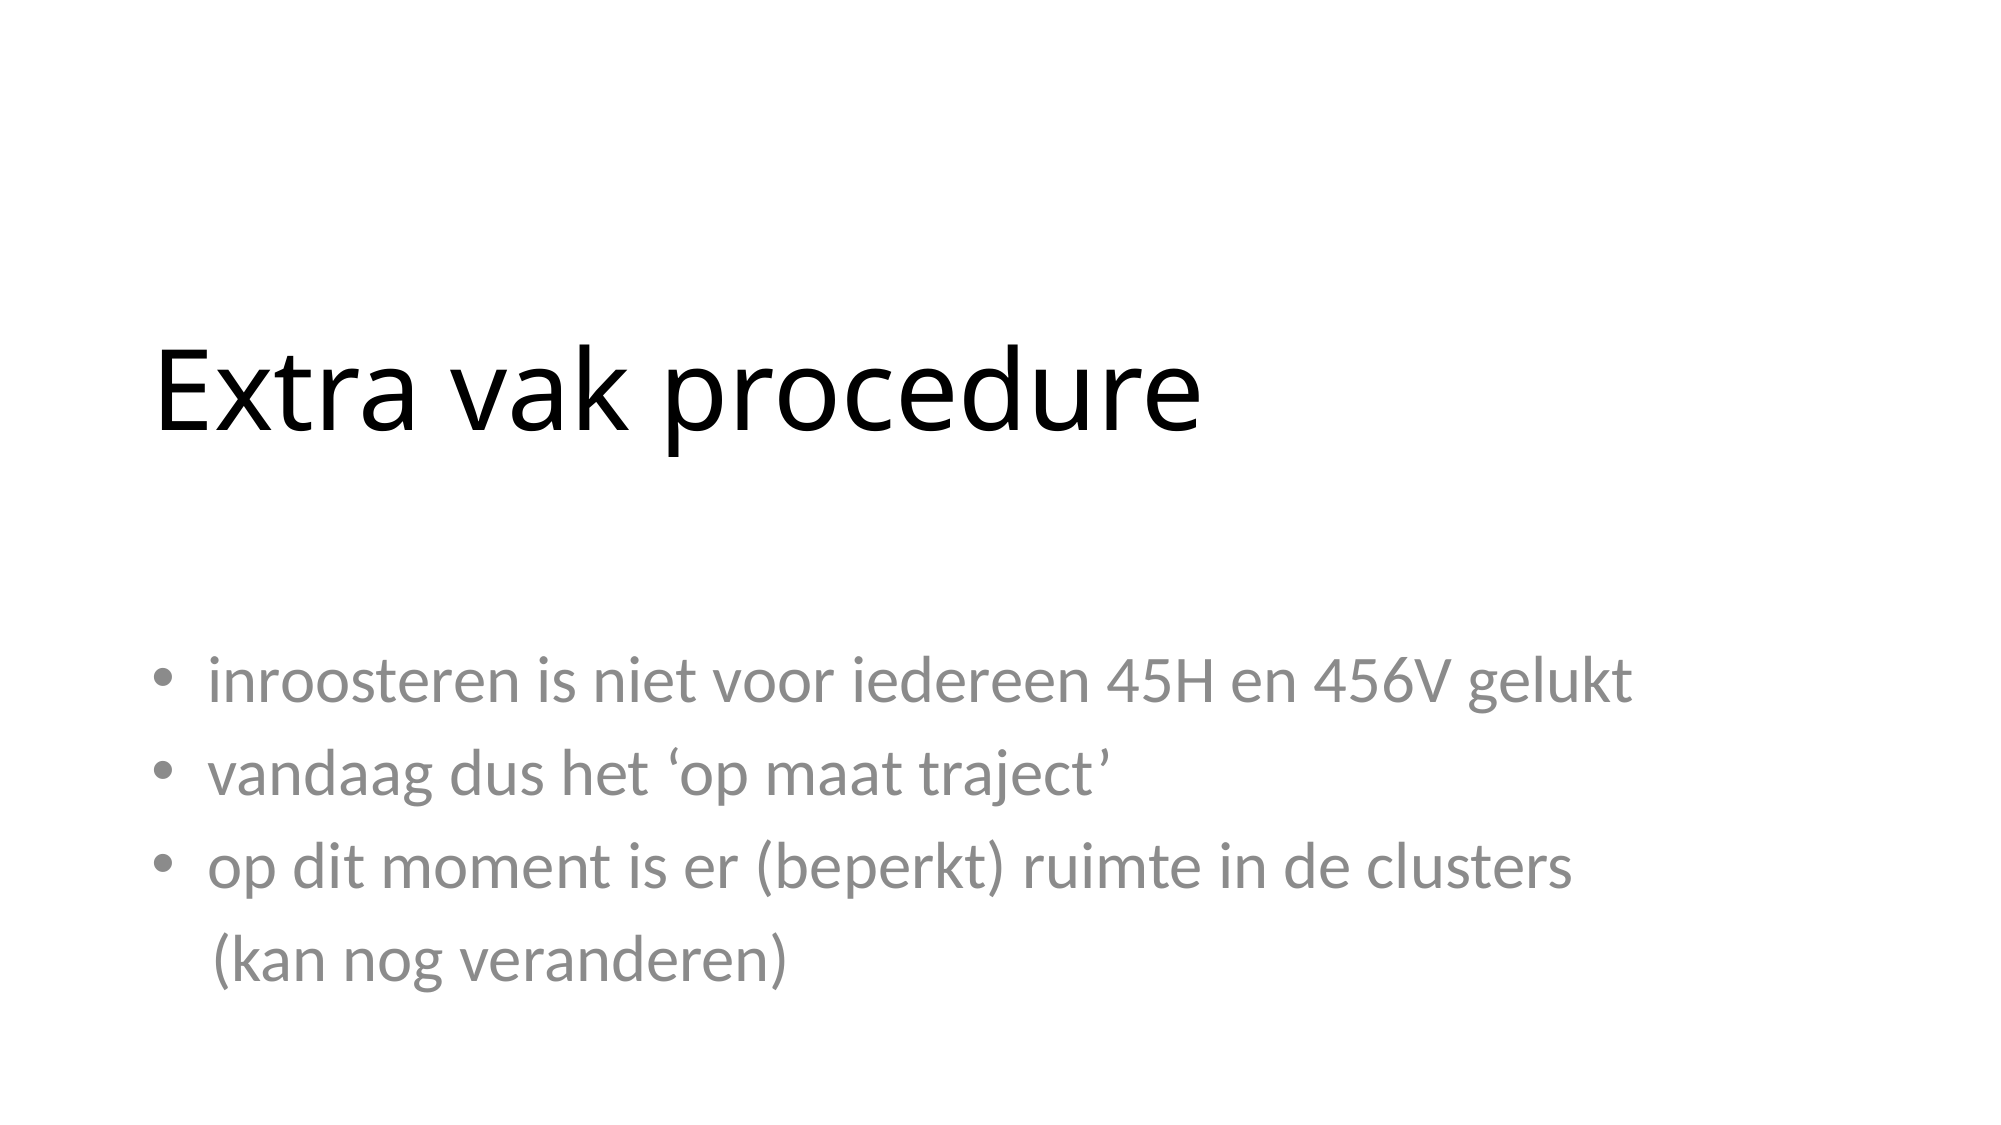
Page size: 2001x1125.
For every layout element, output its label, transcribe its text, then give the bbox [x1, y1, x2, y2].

title Extra vak procedure [136, 280, 1862, 463]
list inroosteren is niet voor iedereen 45H en 456V gelukt vandaag dus het ‘op maat traject’ op dit moment is er (beperkt) ruimte in de clusters (kan nog veranderen) [136, 637, 1862, 1020]
